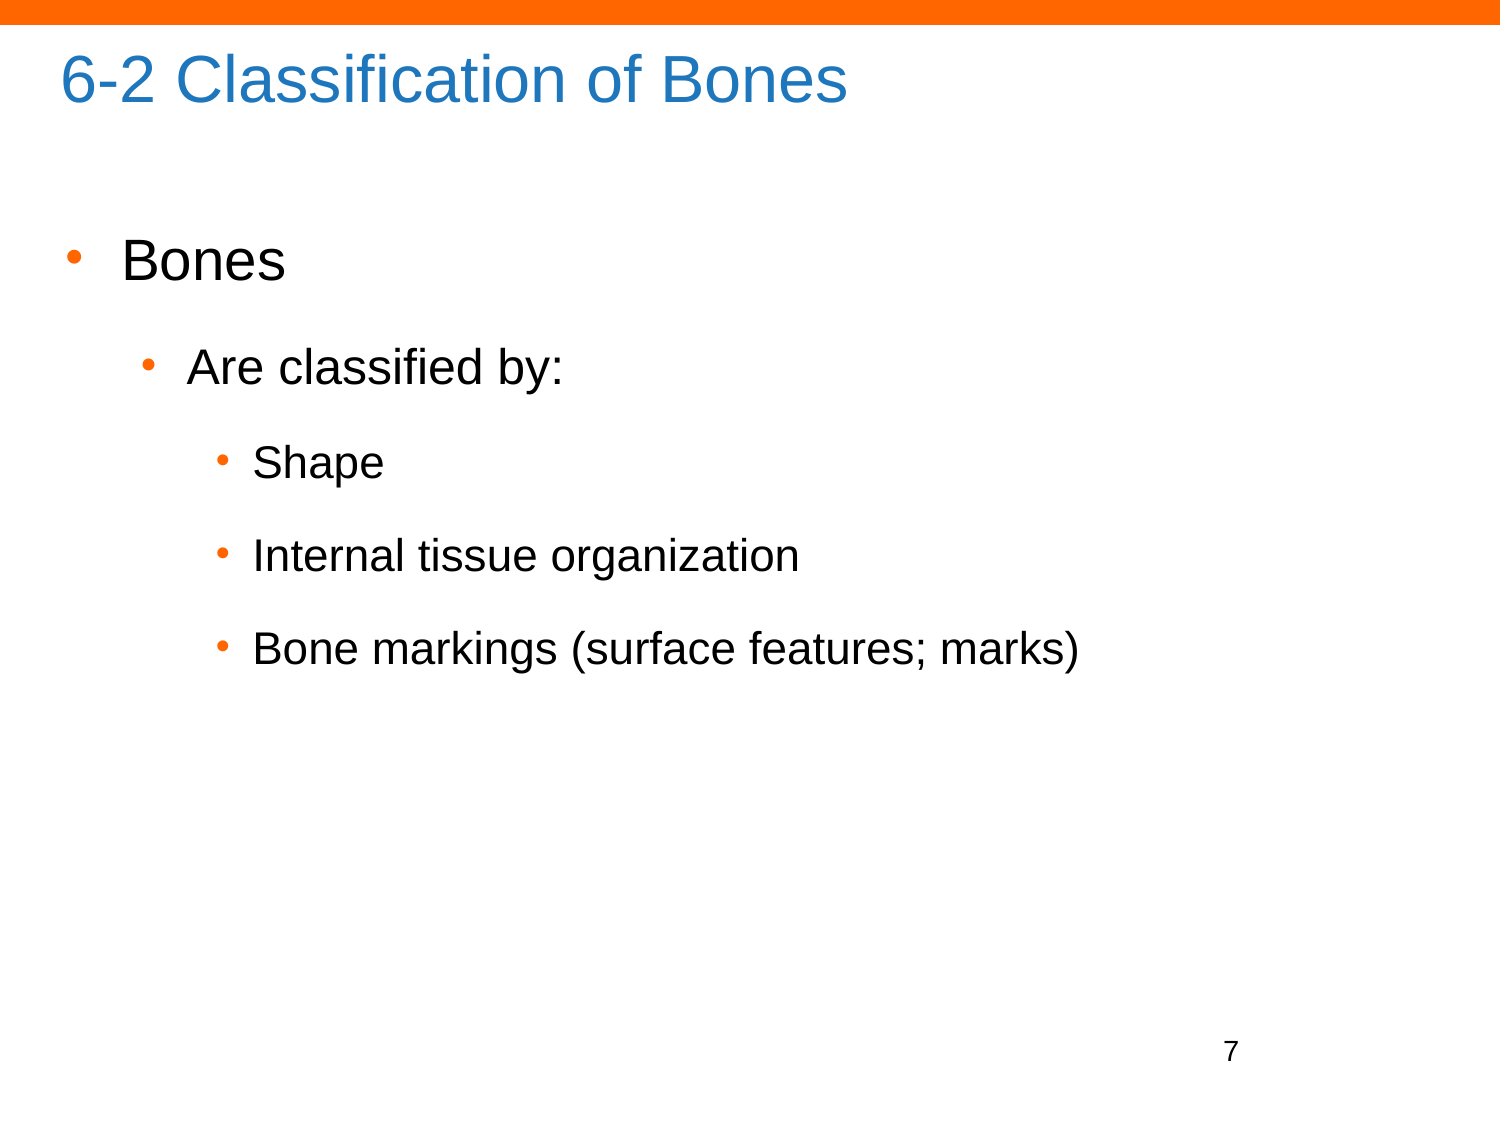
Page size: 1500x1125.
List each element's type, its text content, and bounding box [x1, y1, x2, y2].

list Bones Are classified by: Shape Internal tissue organization Bone markings (surface features; marks) [49, 178, 1401, 1125]
title 6-2 Classification of Bones [45, 25, 1500, 153]
slide_number 7 [1204, 1024, 1258, 1076]
text_box [0, 0, 1500, 25]
